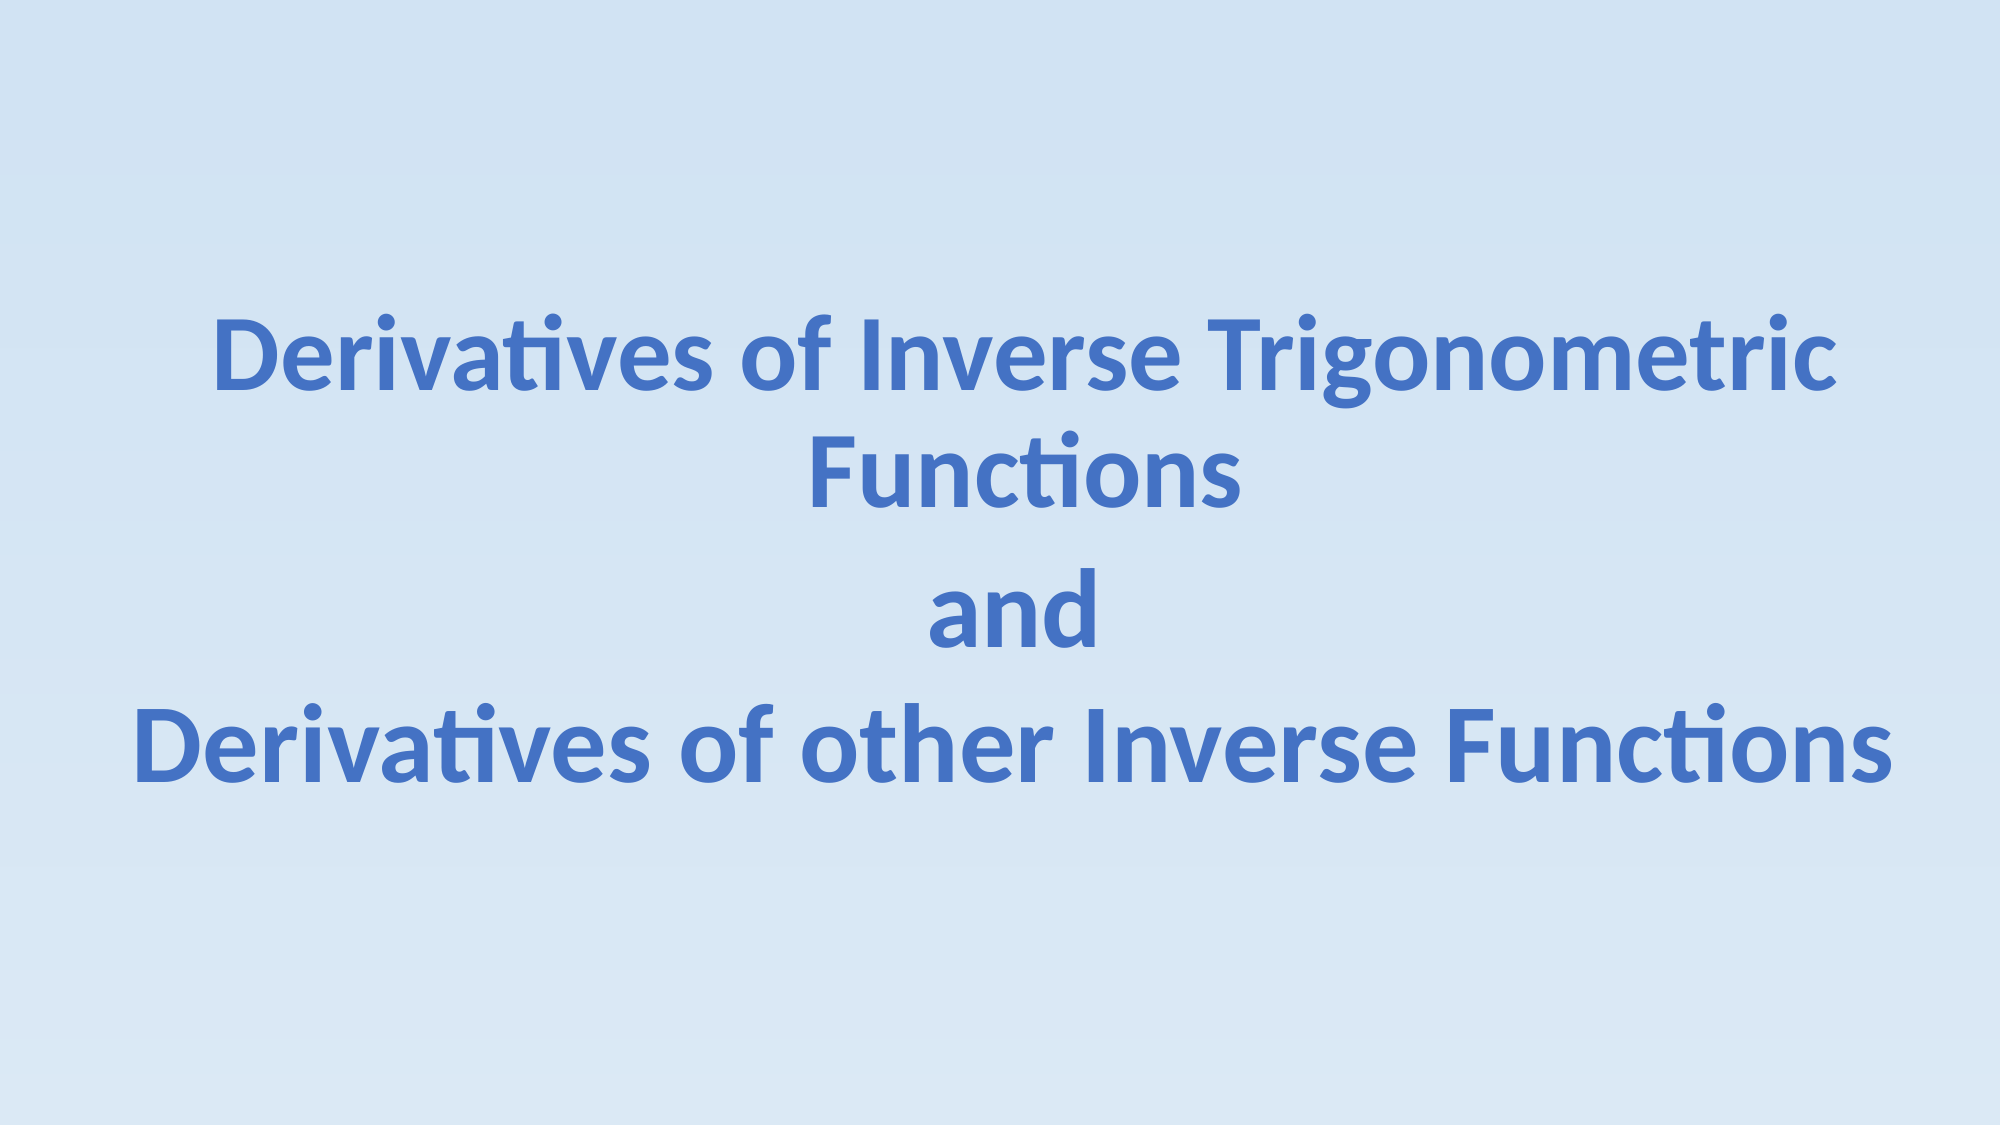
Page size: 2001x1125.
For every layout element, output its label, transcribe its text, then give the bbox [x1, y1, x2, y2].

text_box and Derivatives of other Inverse Functions [85, 527, 1943, 813]
title Derivatives of Inverse Trigonometric Functions [129, 289, 1922, 527]
